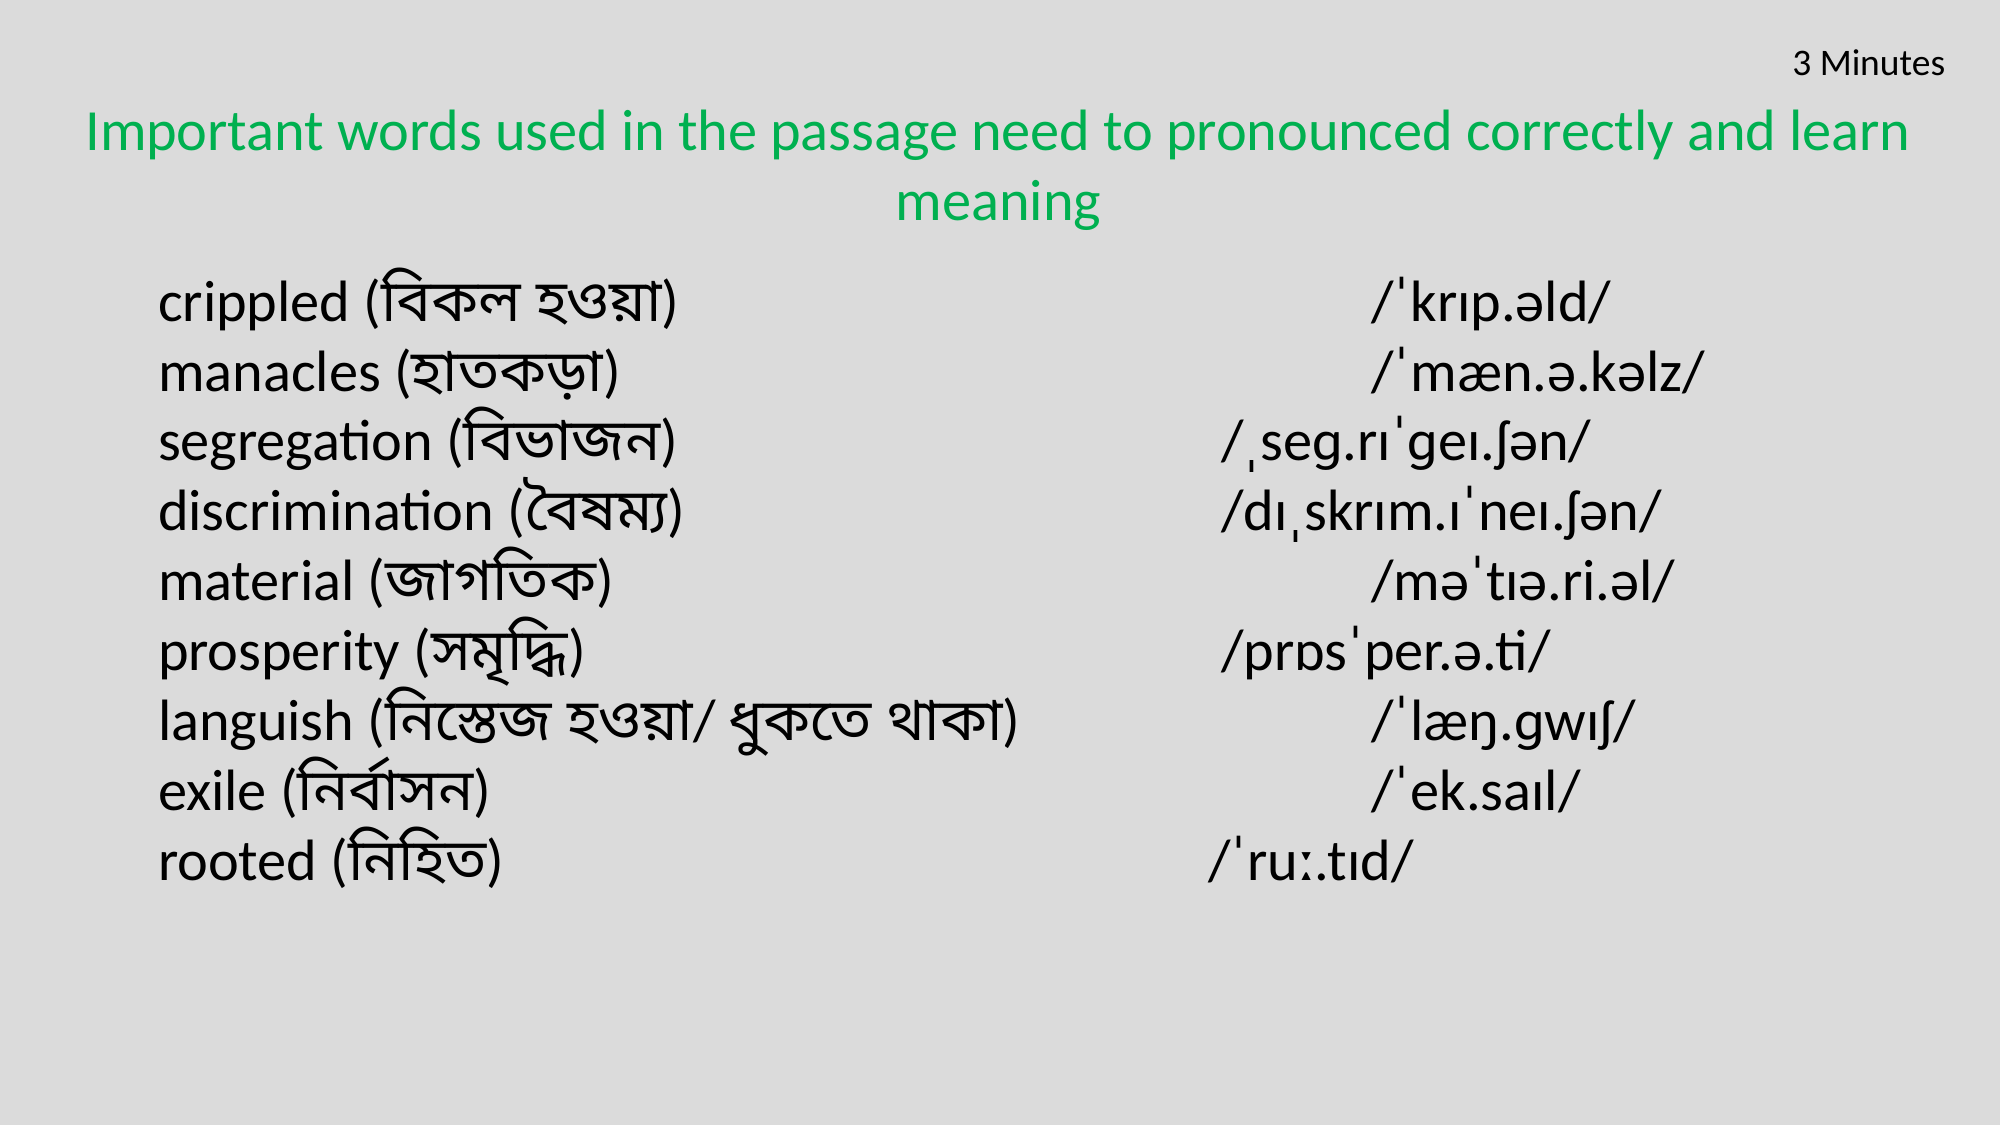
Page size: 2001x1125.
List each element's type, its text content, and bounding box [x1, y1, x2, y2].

text_box 3 Minutes [1777, 31, 1982, 91]
text_box Important words used in the passage need to pronounced correctly and learn meaning [67, 85, 1930, 240]
text_box crippled (বিকল হওয়া) /ˈkrɪp.əld/ manacles (হাতকড়া) /ˈmæn.ə.kəlz/ segregation (বিভাজন) /ˌseɡ.rɪˈɡeɪ.ʃən/ discrimination (বৈষম্য) /dɪˌskrɪm.ɪˈneɪ.ʃən/ material (জাগতিক) /məˈtɪə.ri.əl/ prosperity (সমৃদ্ধি) /prɒsˈper.ə.ti/ languish (নিস্তেজ হওয়া/ ধুকতে থাকা) /ˈlæŋ.ɡwɪʃ/ exile (নির্বাসন) /ˈek.saɪl/ rooted (নিহিত) /ˈruː.tɪd/ [143, 255, 1765, 900]
